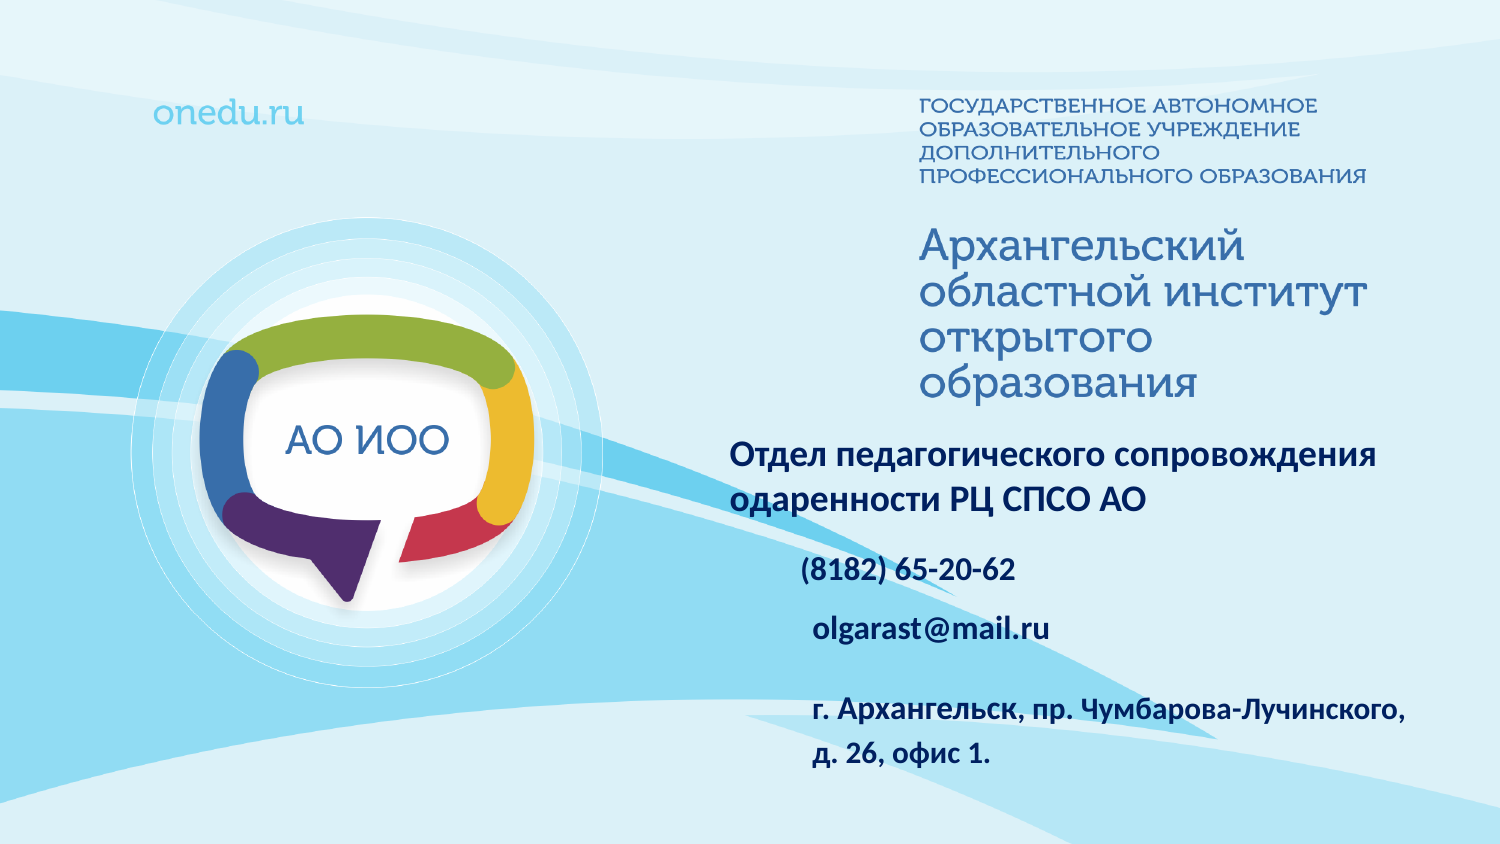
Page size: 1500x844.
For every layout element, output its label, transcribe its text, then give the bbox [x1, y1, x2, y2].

list г. Архангельск, пр. Чумбарова-Лучинского, д. 26, офис 1. [797, 678, 1459, 825]
list (8182) 65-20-62 [785, 540, 1447, 641]
list olgarast@mail.ru [797, 599, 1459, 678]
picture [0, 0, 1500, 844]
list Отдел педагогического сопровождения одаренности РЦ СПСО АО [714, 421, 1459, 577]
